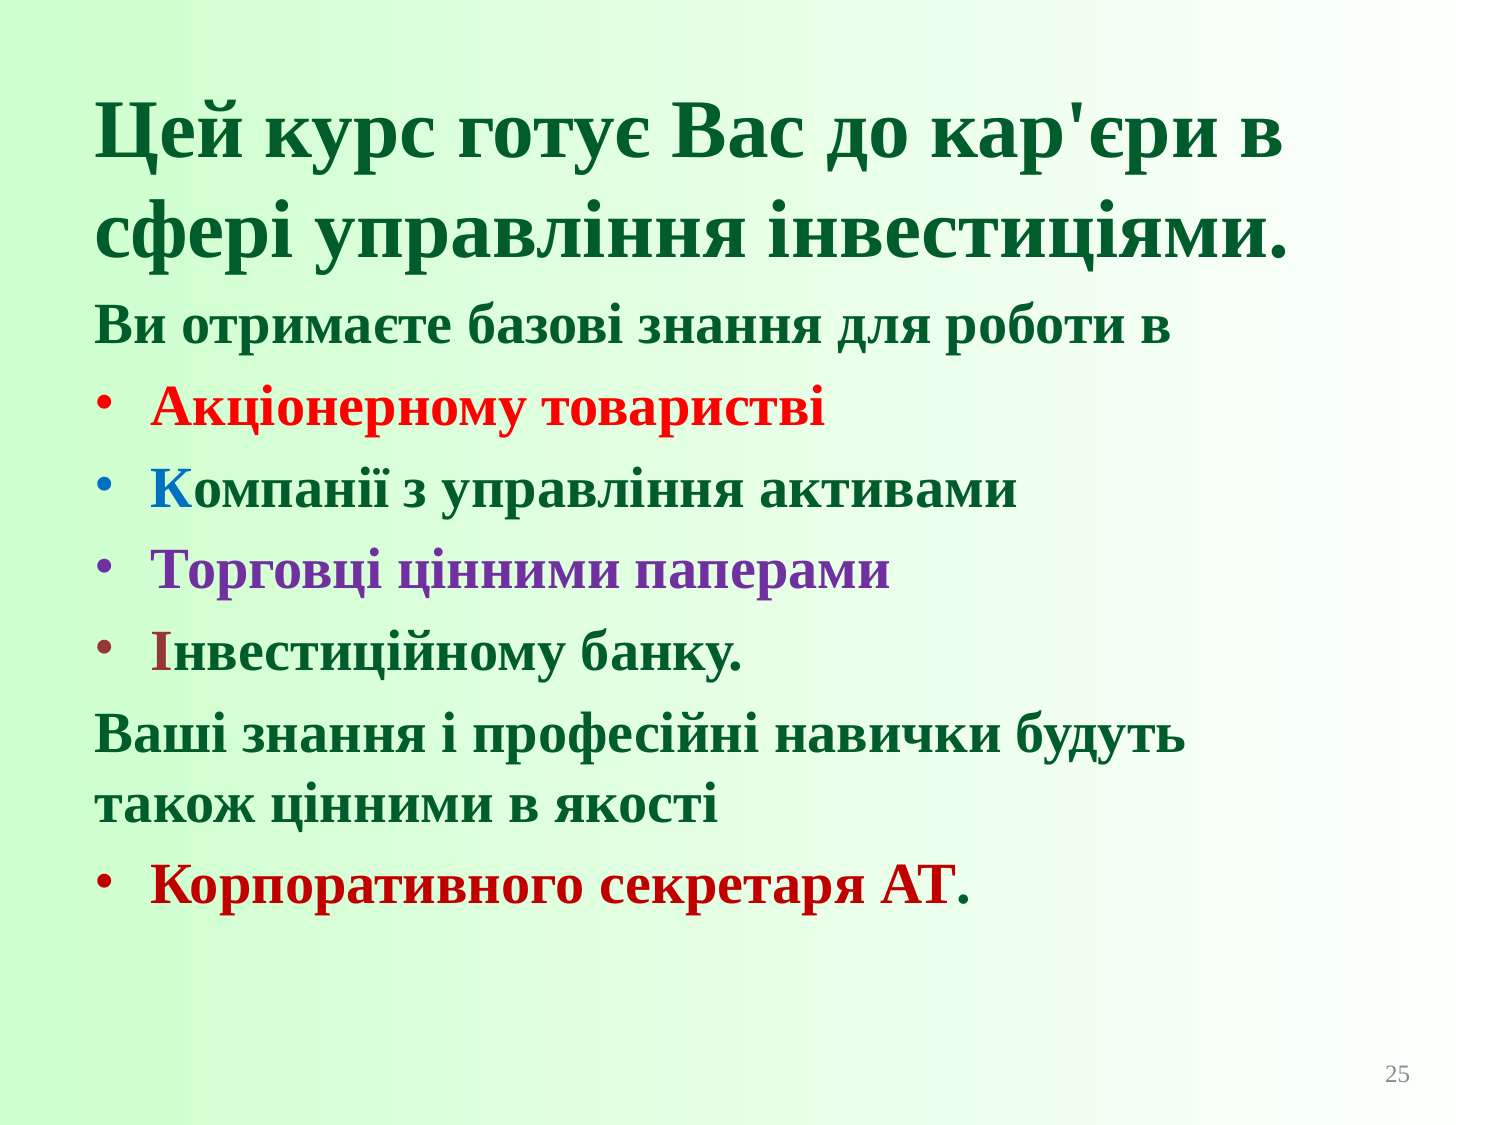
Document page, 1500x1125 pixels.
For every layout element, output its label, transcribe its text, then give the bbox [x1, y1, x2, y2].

slide_number 25 [1074, 1042, 1425, 1103]
list Цей курс готує Вас до кар'єри в сфері управління інвестиціями. Ви отримаєте базові знання для роботи в Акціонерному товаристві Компанії з управління активами Торговці цінними паперами Інвестиційному банку. Ваші знання і професійні навички будуть також цінними в якості Корпоративного секретаря АТ. [79, 66, 1353, 1071]
